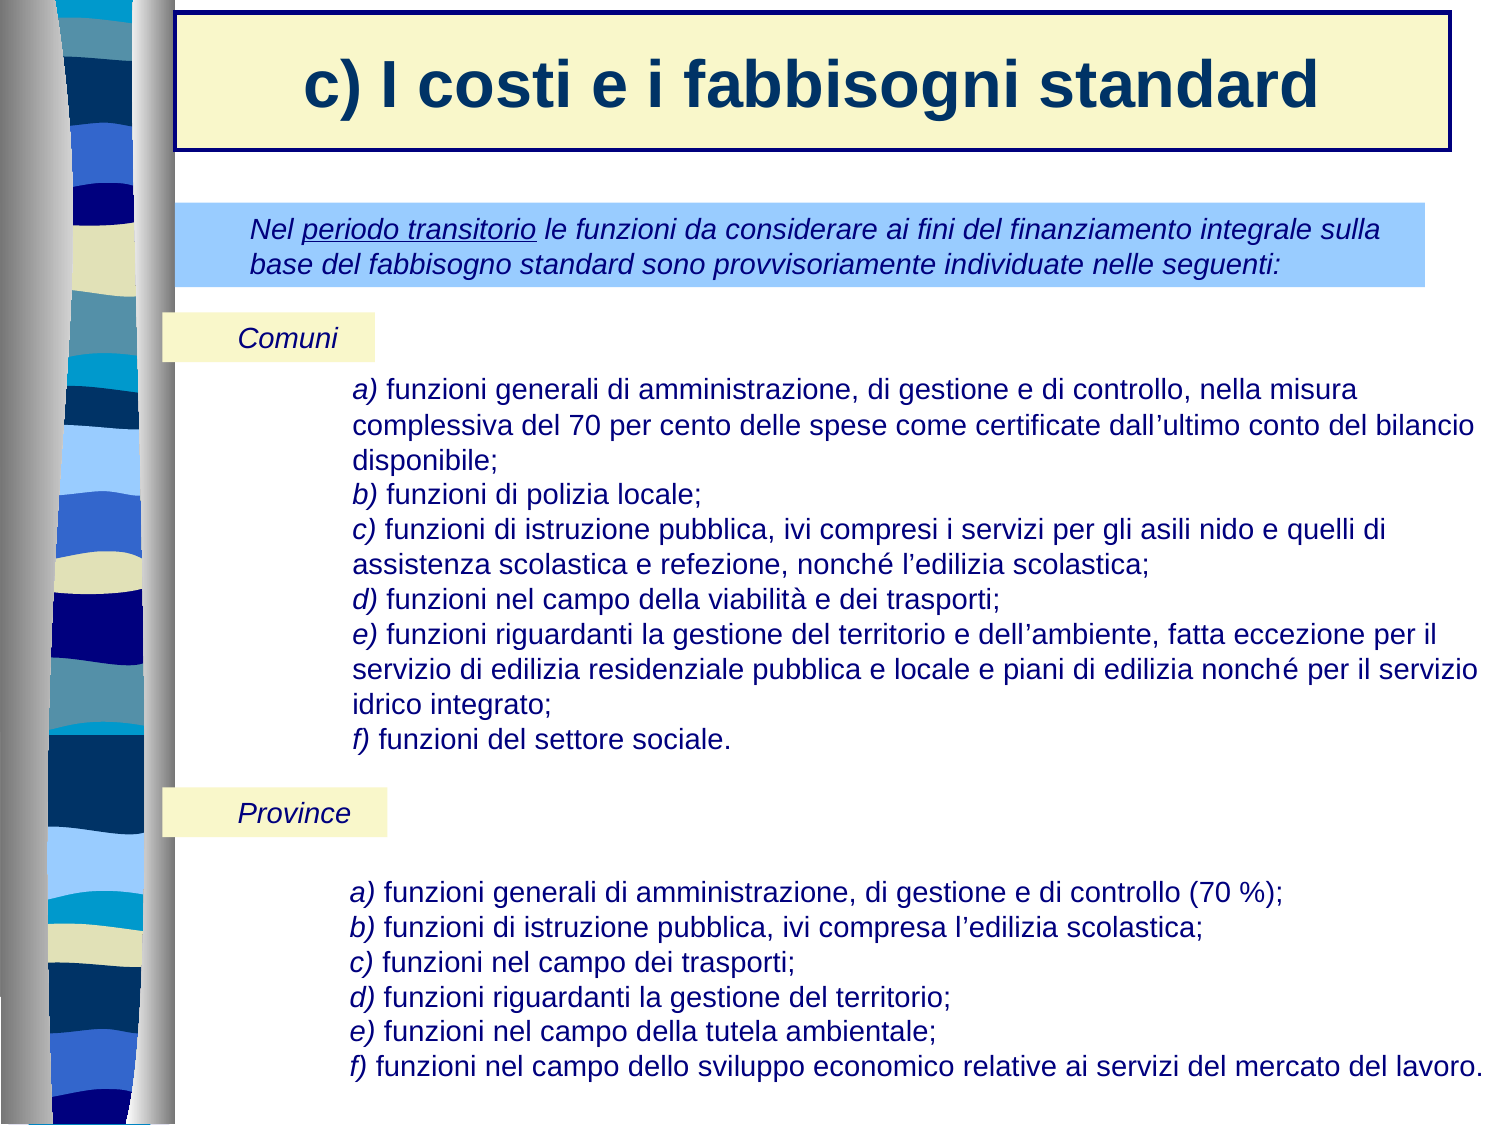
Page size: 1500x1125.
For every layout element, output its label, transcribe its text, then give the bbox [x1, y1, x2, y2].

text_box a) funzioni generali di amministrazione, di gestione e di controllo, nella misura complessiva del 70 per cento delle spese come certificate dall’ultimo conto del bilancio disponibile; b) funzioni di polizia locale; c) funzioni di istruzione pubblica, ivi compresi i servizi per gli asili nido e quelli di assistenza scolastica e refezione, nonché l’edilizia scolastica; d) funzioni nel campo della viabilità e dei trasporti; e) funzioni riguardanti la gestione del territorio e dell’ambiente, fatta eccezione per il servizio di edilizia residenziale pubblica e locale e piani di edilizia nonché per il servizio idrico integrato; f) funzioni del settore sociale. [187, 363, 1500, 763]
title c) I costi e i fabbisogni standard [174, 12, 1451, 151]
text_box a) funzioni generali di amministrazione, di gestione e di controllo (70 %); b) funzioni di istruzione pubblica, ivi compresa l’edilizia scolastica; c) funzioni nel campo dei trasporti; d) funzioni riguardanti la gestione del territorio; e) funzioni nel campo della tutela ambientale; f) funzioni nel campo dello sviluppo economico relative ai servizi del mercato del lavoro. [259, 865, 1500, 1125]
text_box Nel periodo transitorio le funzioni da considerare ai fini del finanziamento integrale sulla base del fabbisogno standard sono provvisoriamente individuate nelle seguenti: [174, 202, 1425, 288]
text_box Province [162, 787, 388, 838]
text_box Comuni [162, 312, 375, 363]
